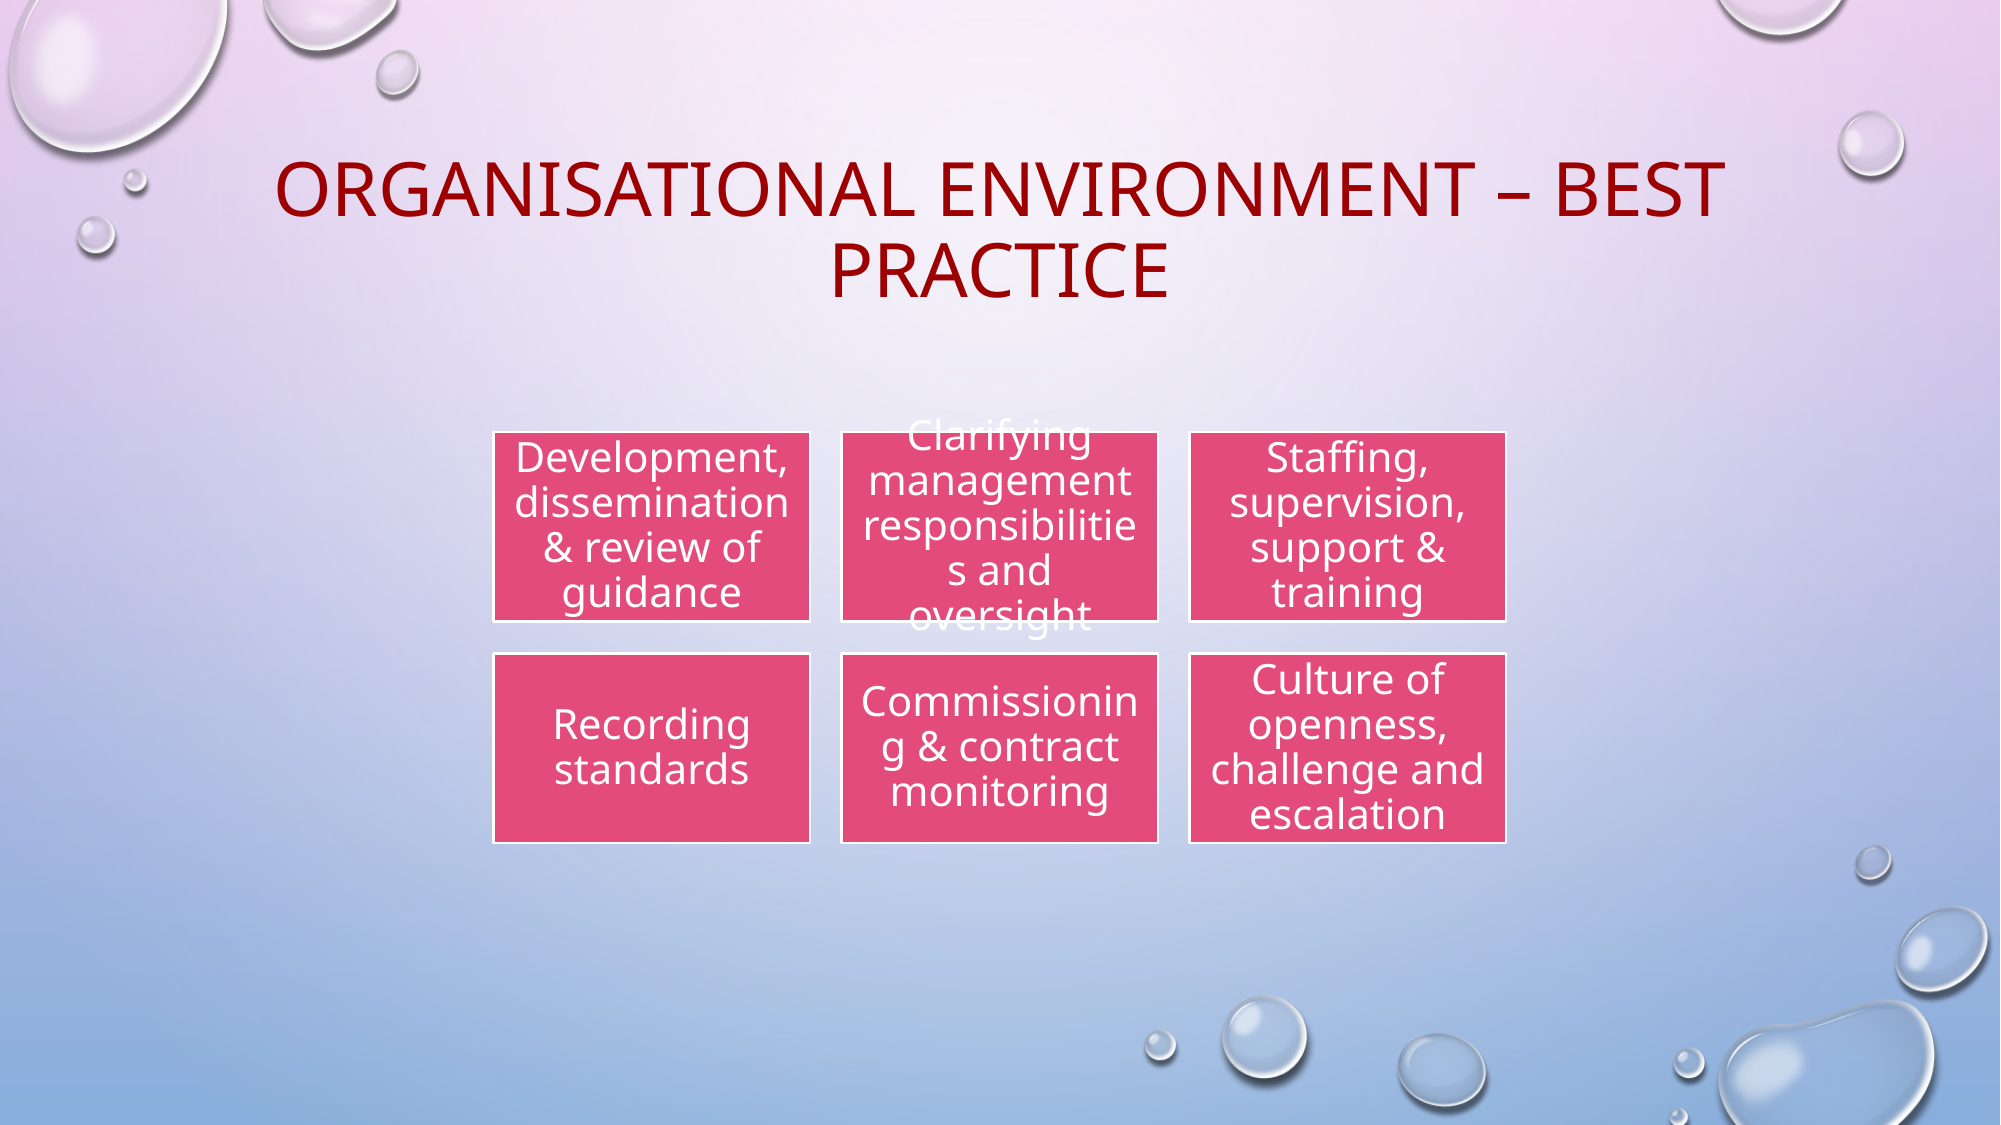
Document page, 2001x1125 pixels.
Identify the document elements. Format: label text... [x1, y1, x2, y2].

title Organisational environment – best practice [149, 101, 1851, 364]
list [493, 337, 1507, 938]
picture [0, 0, 2000, 1125]
